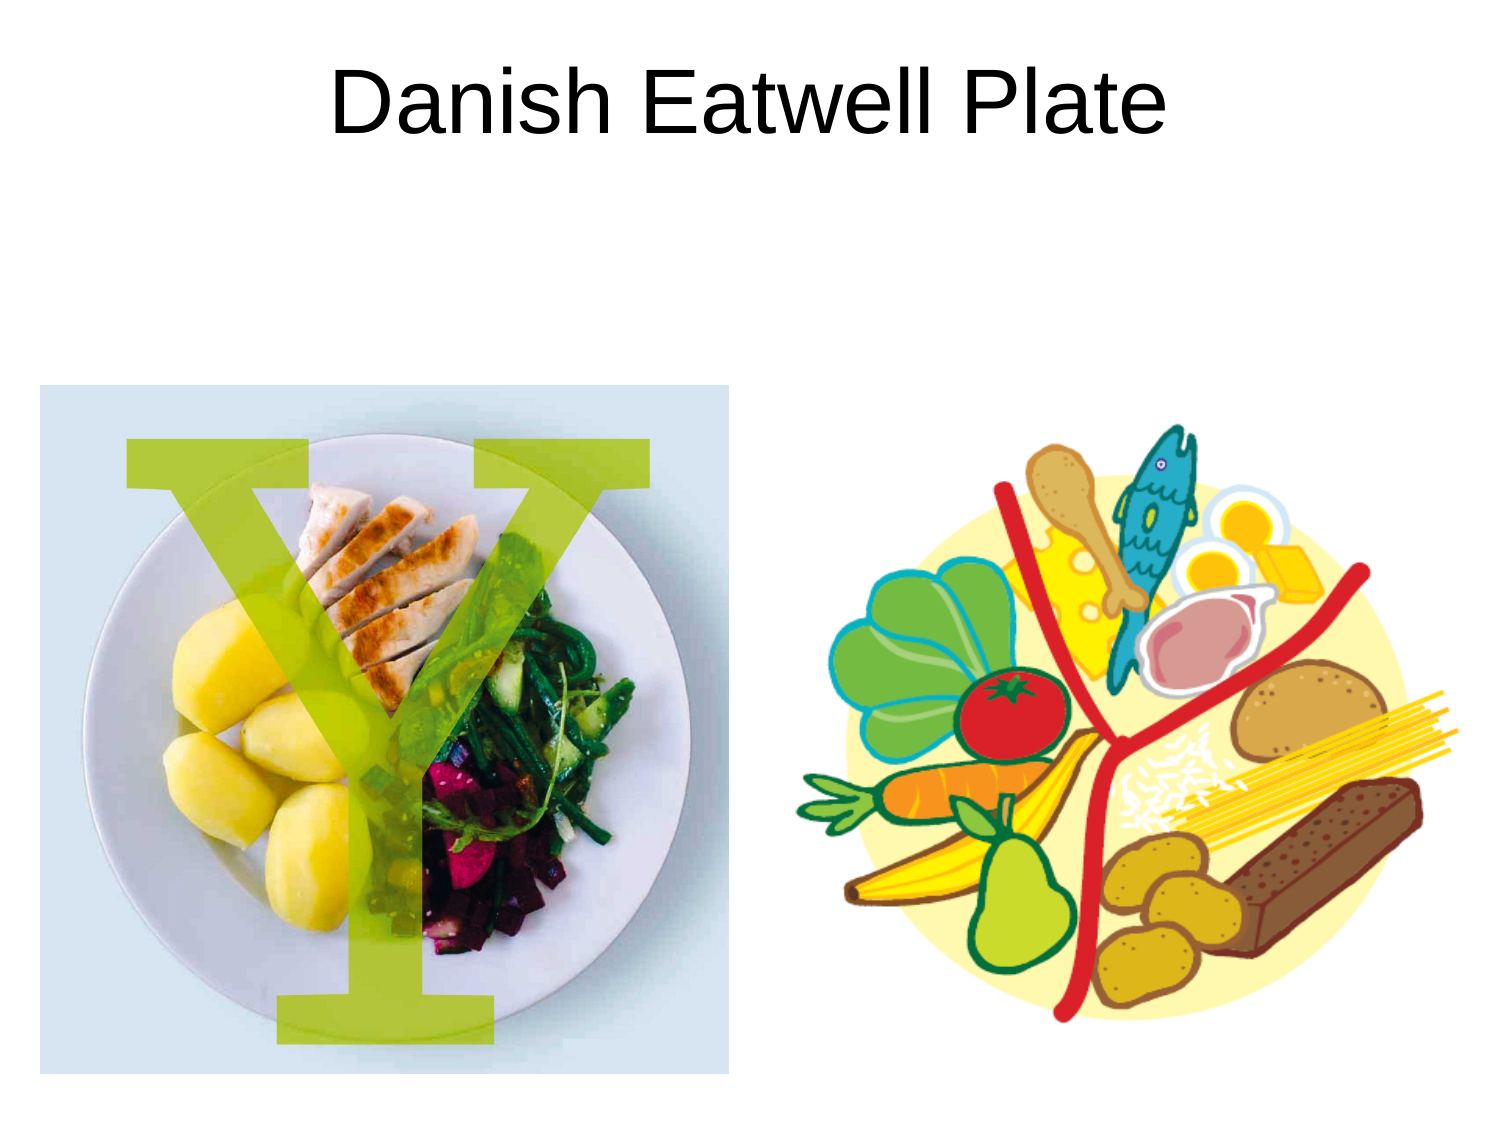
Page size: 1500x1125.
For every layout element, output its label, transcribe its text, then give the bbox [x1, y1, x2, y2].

picture [40, 385, 730, 1074]
title Danish Eatwell Plate [75, 45, 1425, 149]
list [785, 385, 1500, 1074]
